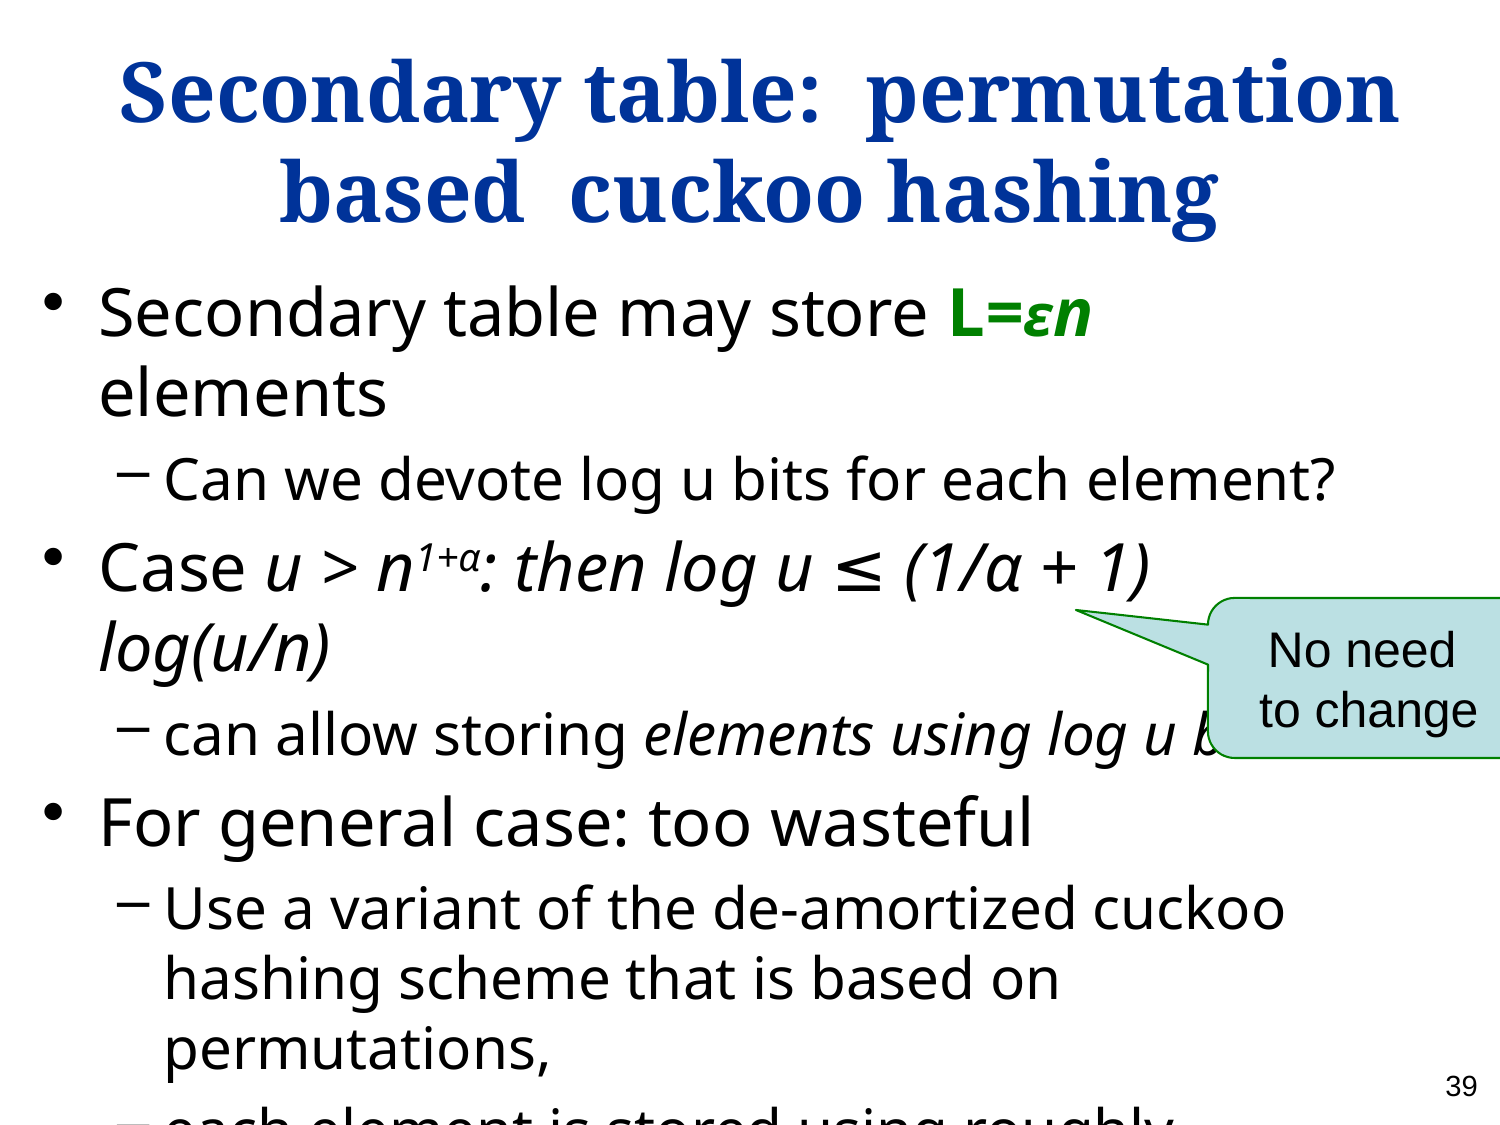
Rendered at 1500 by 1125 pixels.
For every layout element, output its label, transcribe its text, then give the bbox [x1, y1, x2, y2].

list Secondary table may store L=εn elements Can we devote log u bits for each element? Case u > n1+α: then log u ≤ (1/α + 1) log(u/n) can allow storing elements using log u bits . For general case: too wasteful Use a variant of the de-amortized cuckoo hashing scheme that is based on permutations, each element is stored using roughly log(u/n) bits instead of log u bits [26, 262, 1378, 1006]
slide_number 39 [1142, 1059, 1494, 1103]
title Secondary table: permutation based cuckoo hashing [74, 44, 1426, 233]
text_box No need to change [1075, 597, 1500, 758]
